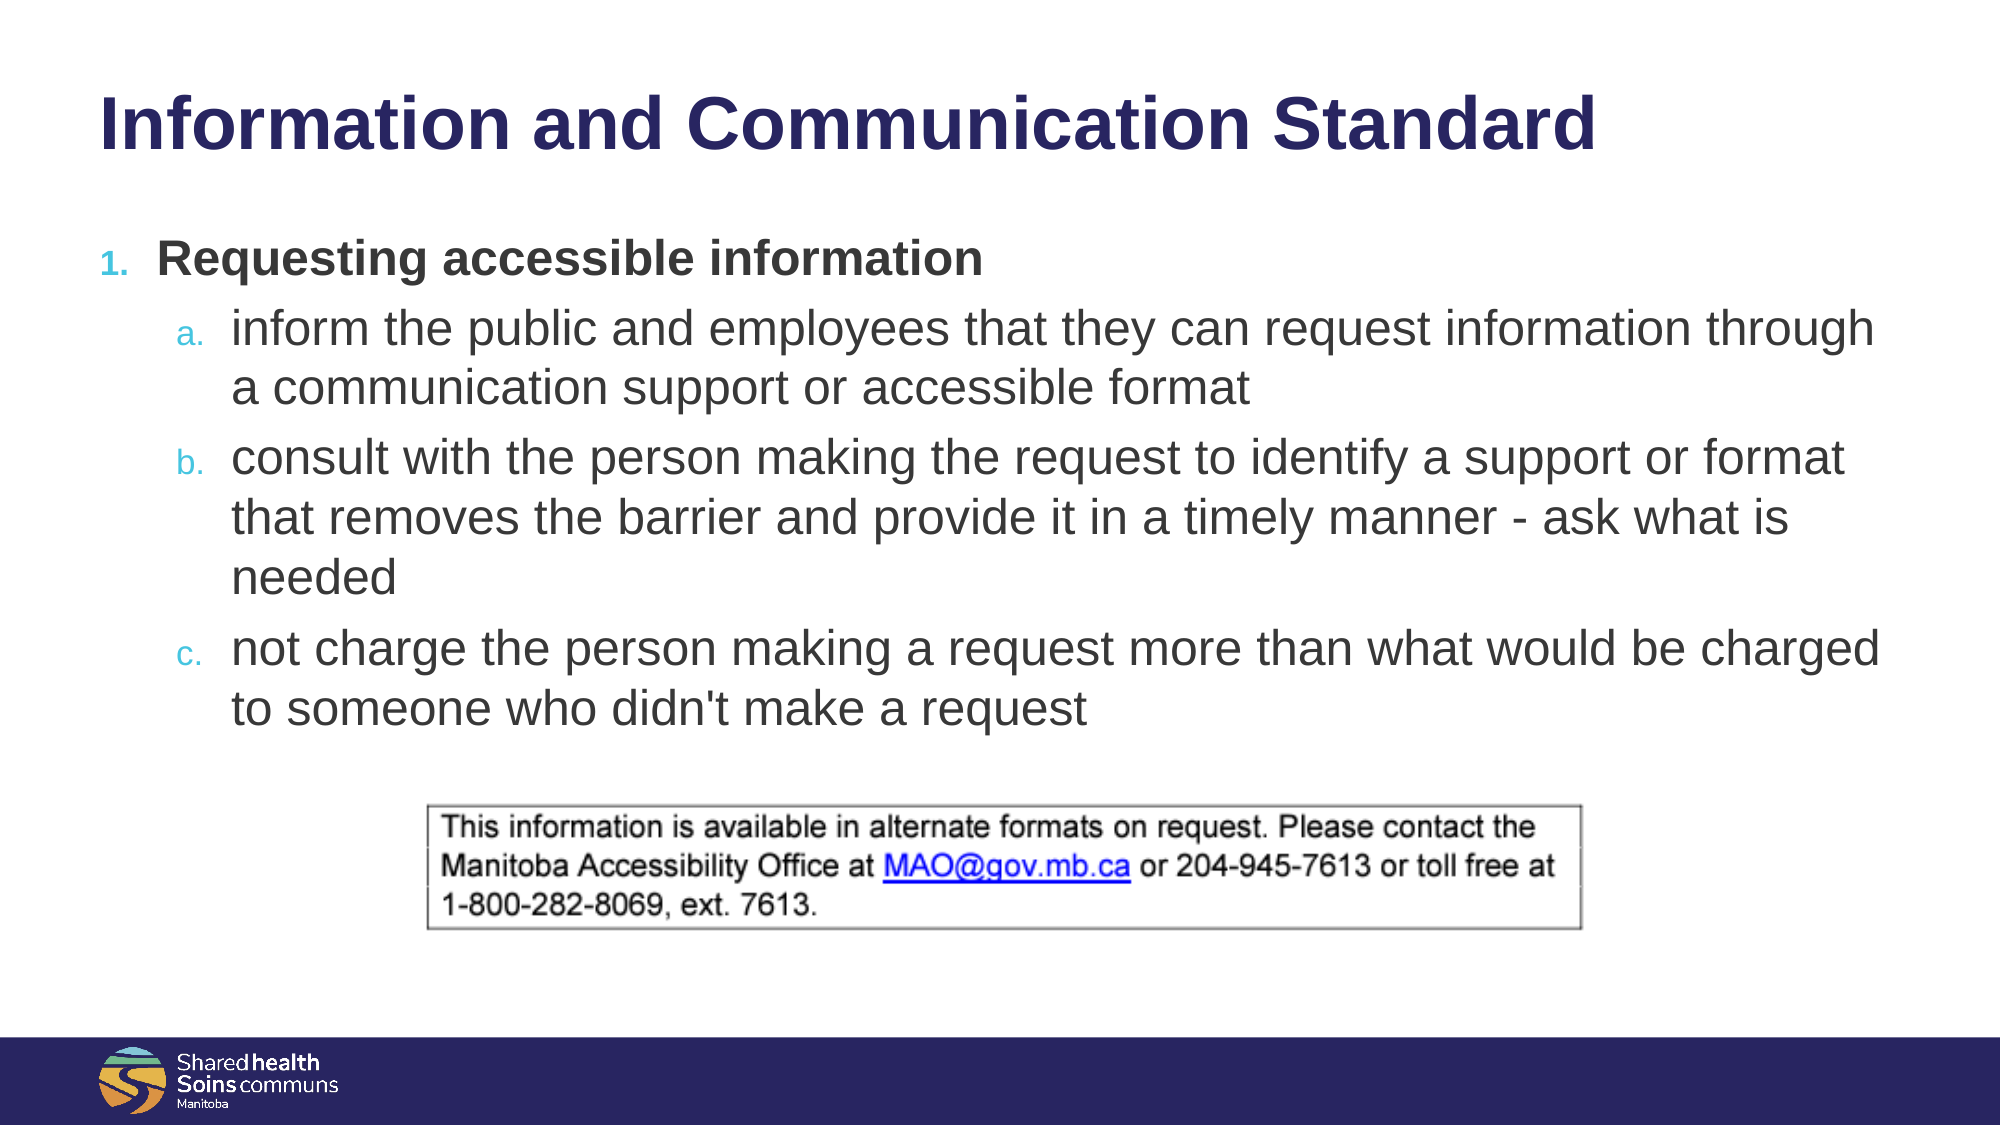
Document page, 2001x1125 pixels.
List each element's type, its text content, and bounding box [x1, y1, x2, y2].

title Information and Communication Standard [99, 75, 1900, 200]
picture [99, 1047, 338, 1114]
list Requesting accessible information inform the public and employees that they can request information through a communication support or accessible format consult with the person making the request to identify a support or format that removes the barrier and provide it in a timely manner - ask what is needed not charge the person making a request more than what would be charged to someone who didn't make a request [99, 224, 1900, 975]
picture [394, 769, 1606, 976]
